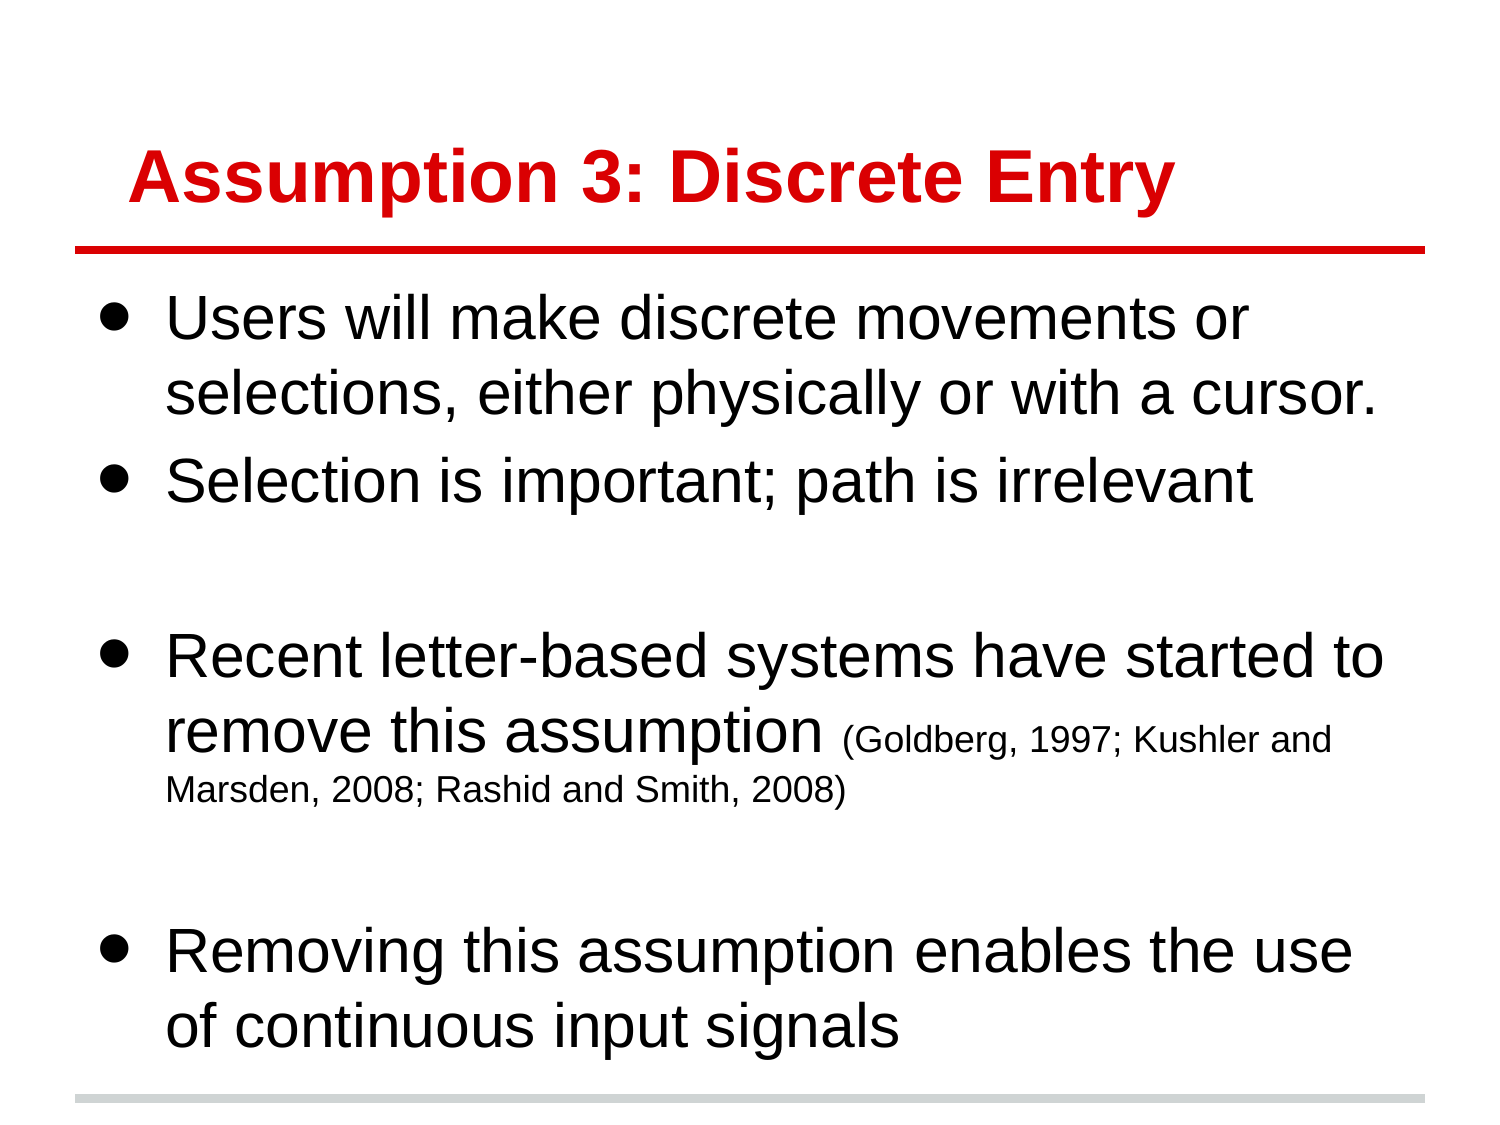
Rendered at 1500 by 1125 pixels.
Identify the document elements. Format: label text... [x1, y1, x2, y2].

list Users will make discrete movements or selections, either physically or with a cursor. Selection is important; path is irrelevant Recent letter-based systems have started to remove this assumption (Goldberg, 1997; Kushler and Marsden, 2008; Rashid and Smith, 2008) Removing this assumption enables the use of continuous input signals [75, 262, 1425, 1078]
title Assumption 3: Discrete Entry [75, 45, 1425, 233]
